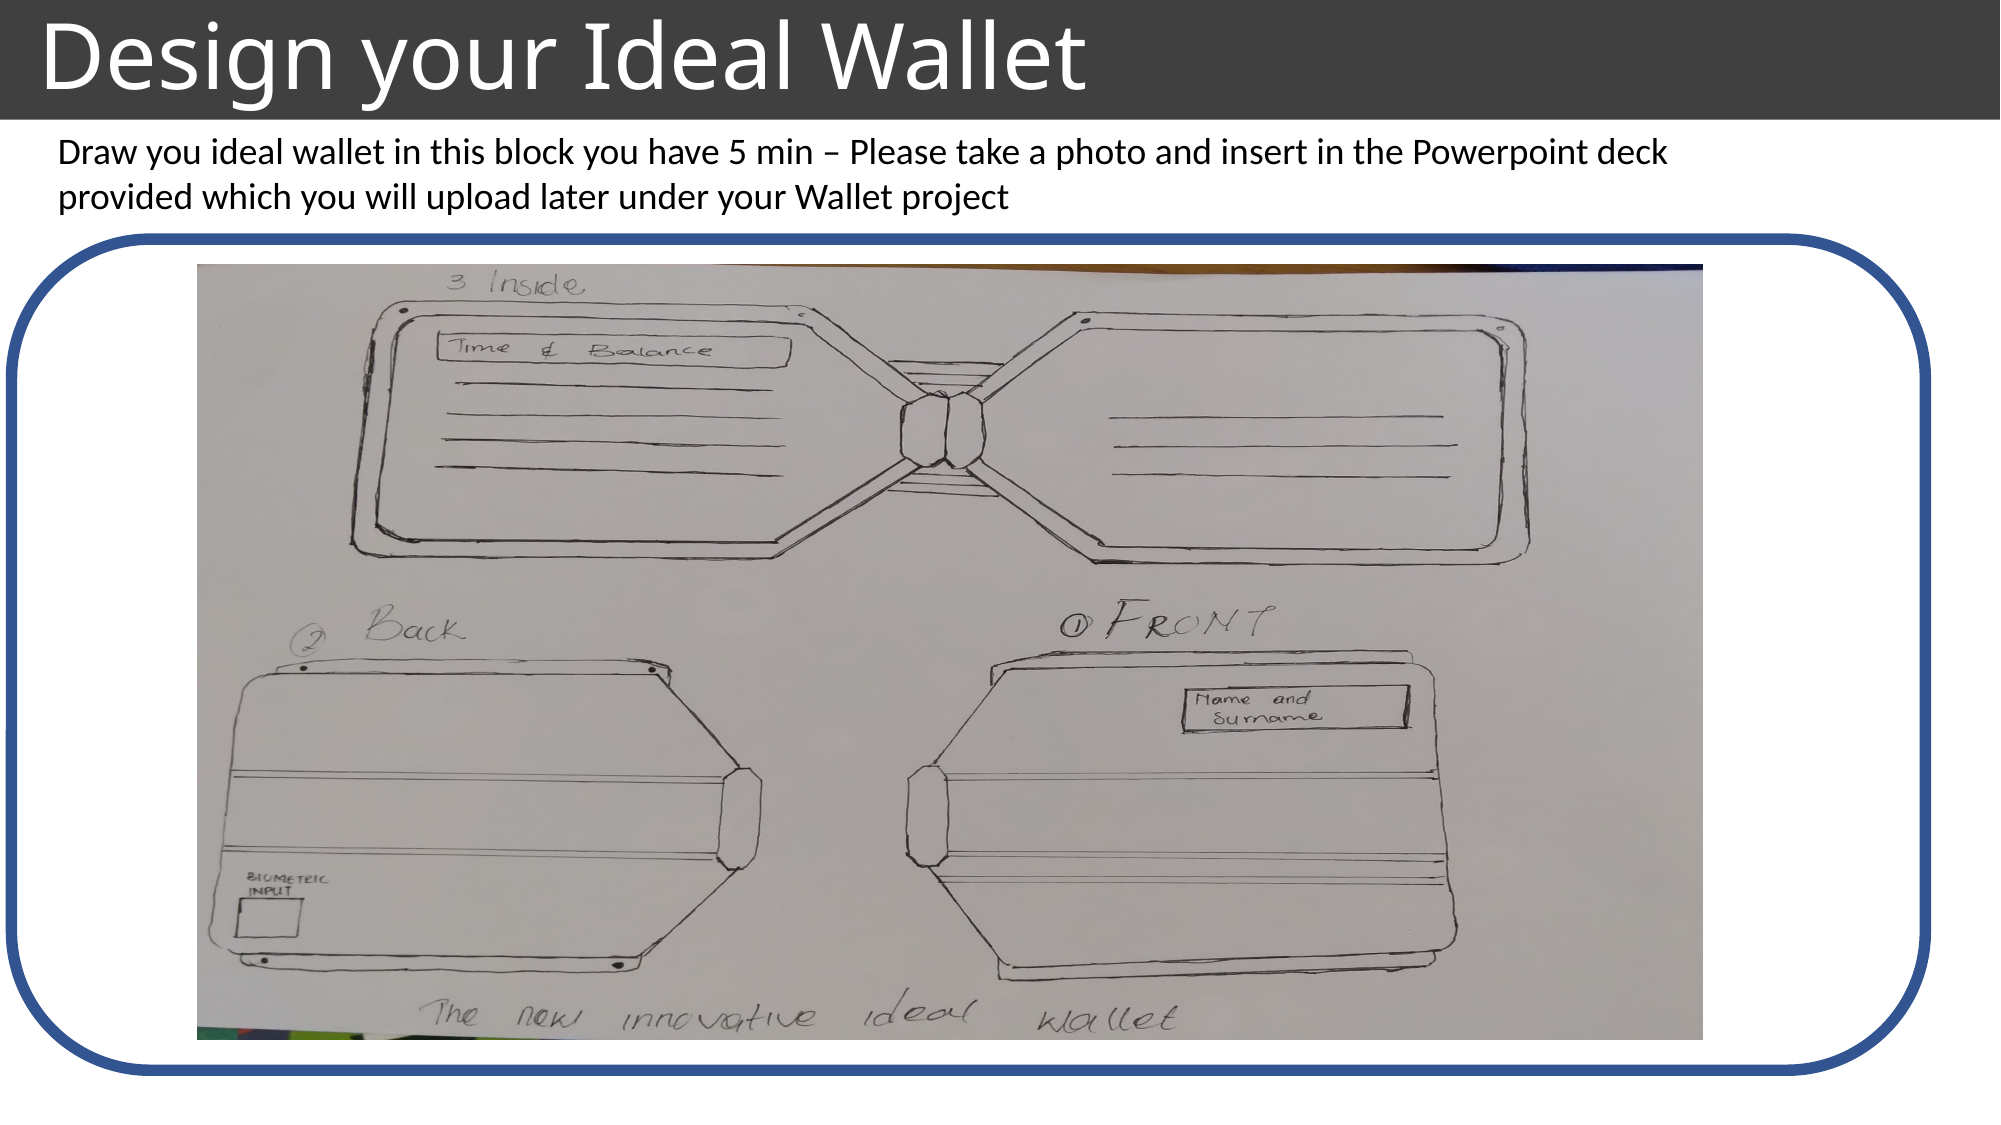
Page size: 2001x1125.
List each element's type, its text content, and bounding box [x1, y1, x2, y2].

text_box Draw you ideal wallet in this block you have 5 min – Please take a photo and insert in the Powerpoint deck provided which you will upload later under your Wallet project [43, 119, 1803, 225]
title Design your Ideal Wallet [0, 0, 2000, 120]
text_box [10, 238, 1927, 1072]
picture [197, 264, 1703, 1040]
